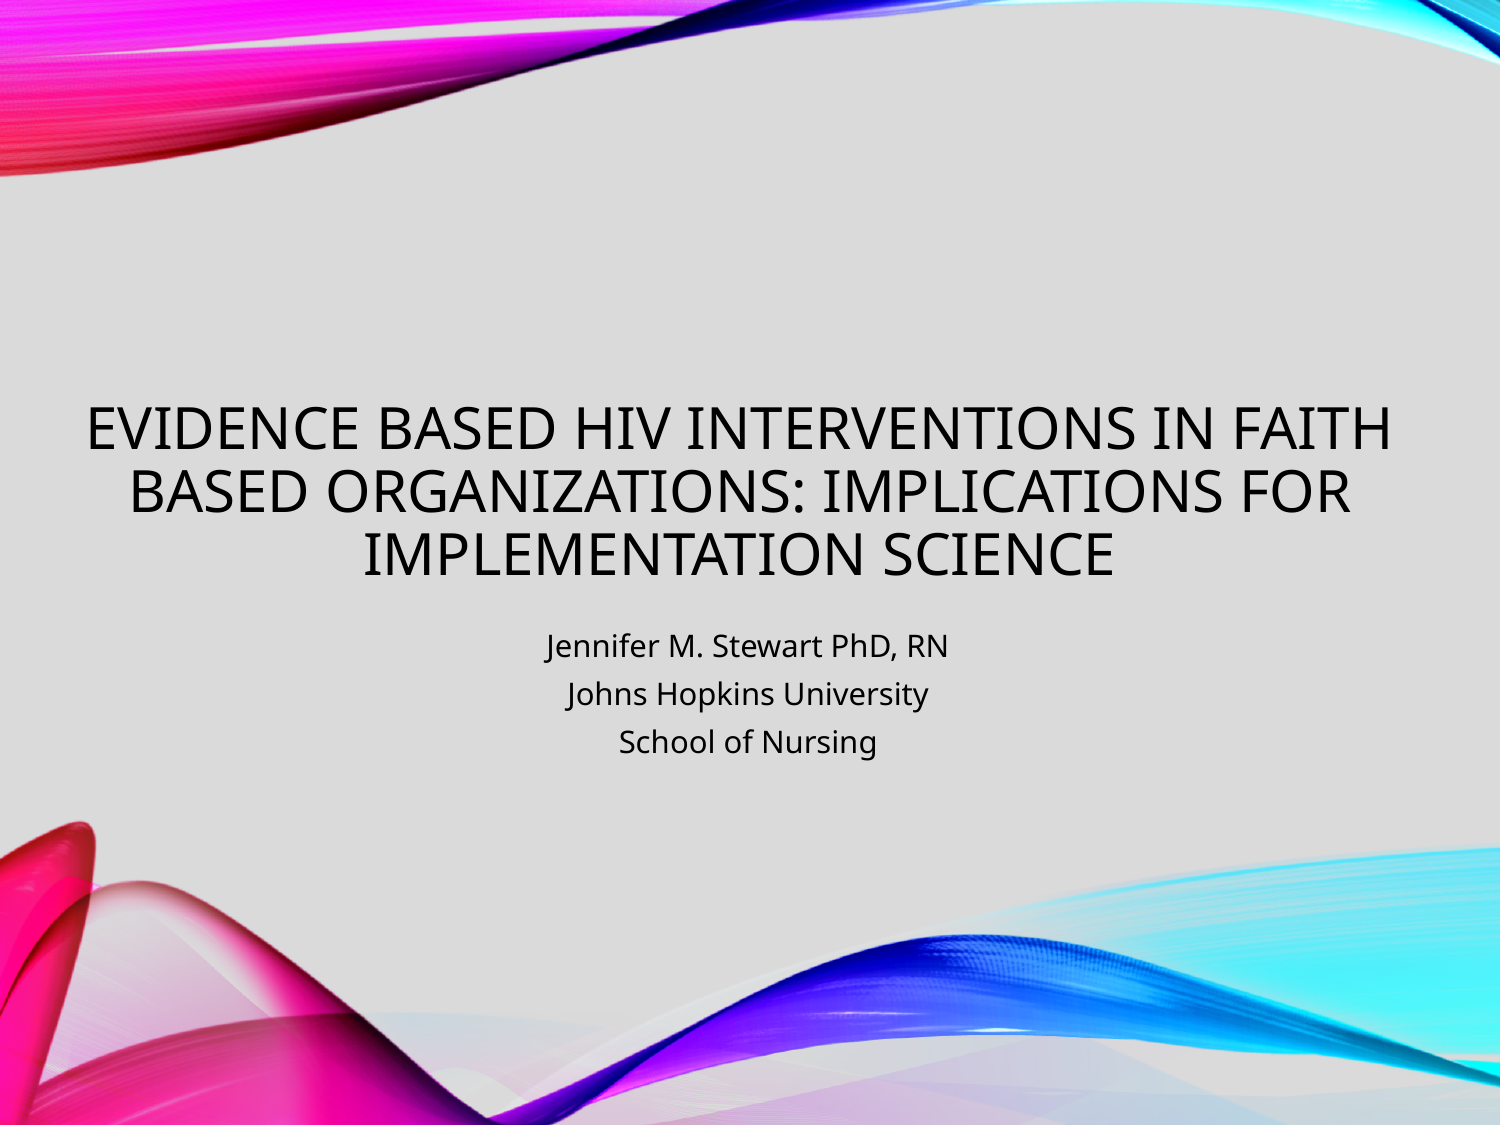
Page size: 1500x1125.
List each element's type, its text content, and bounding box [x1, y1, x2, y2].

picture [0, 0, 1500, 178]
picture [0, 819, 1500, 1125]
subtitle Jennifer M. Stewart PhD, RN Johns Hopkins University School of Nursing [148, 623, 1348, 769]
title Evidence Based HIV Interventions in Faith Based Organizations: Implications for implementation Science [67, 295, 1413, 596]
